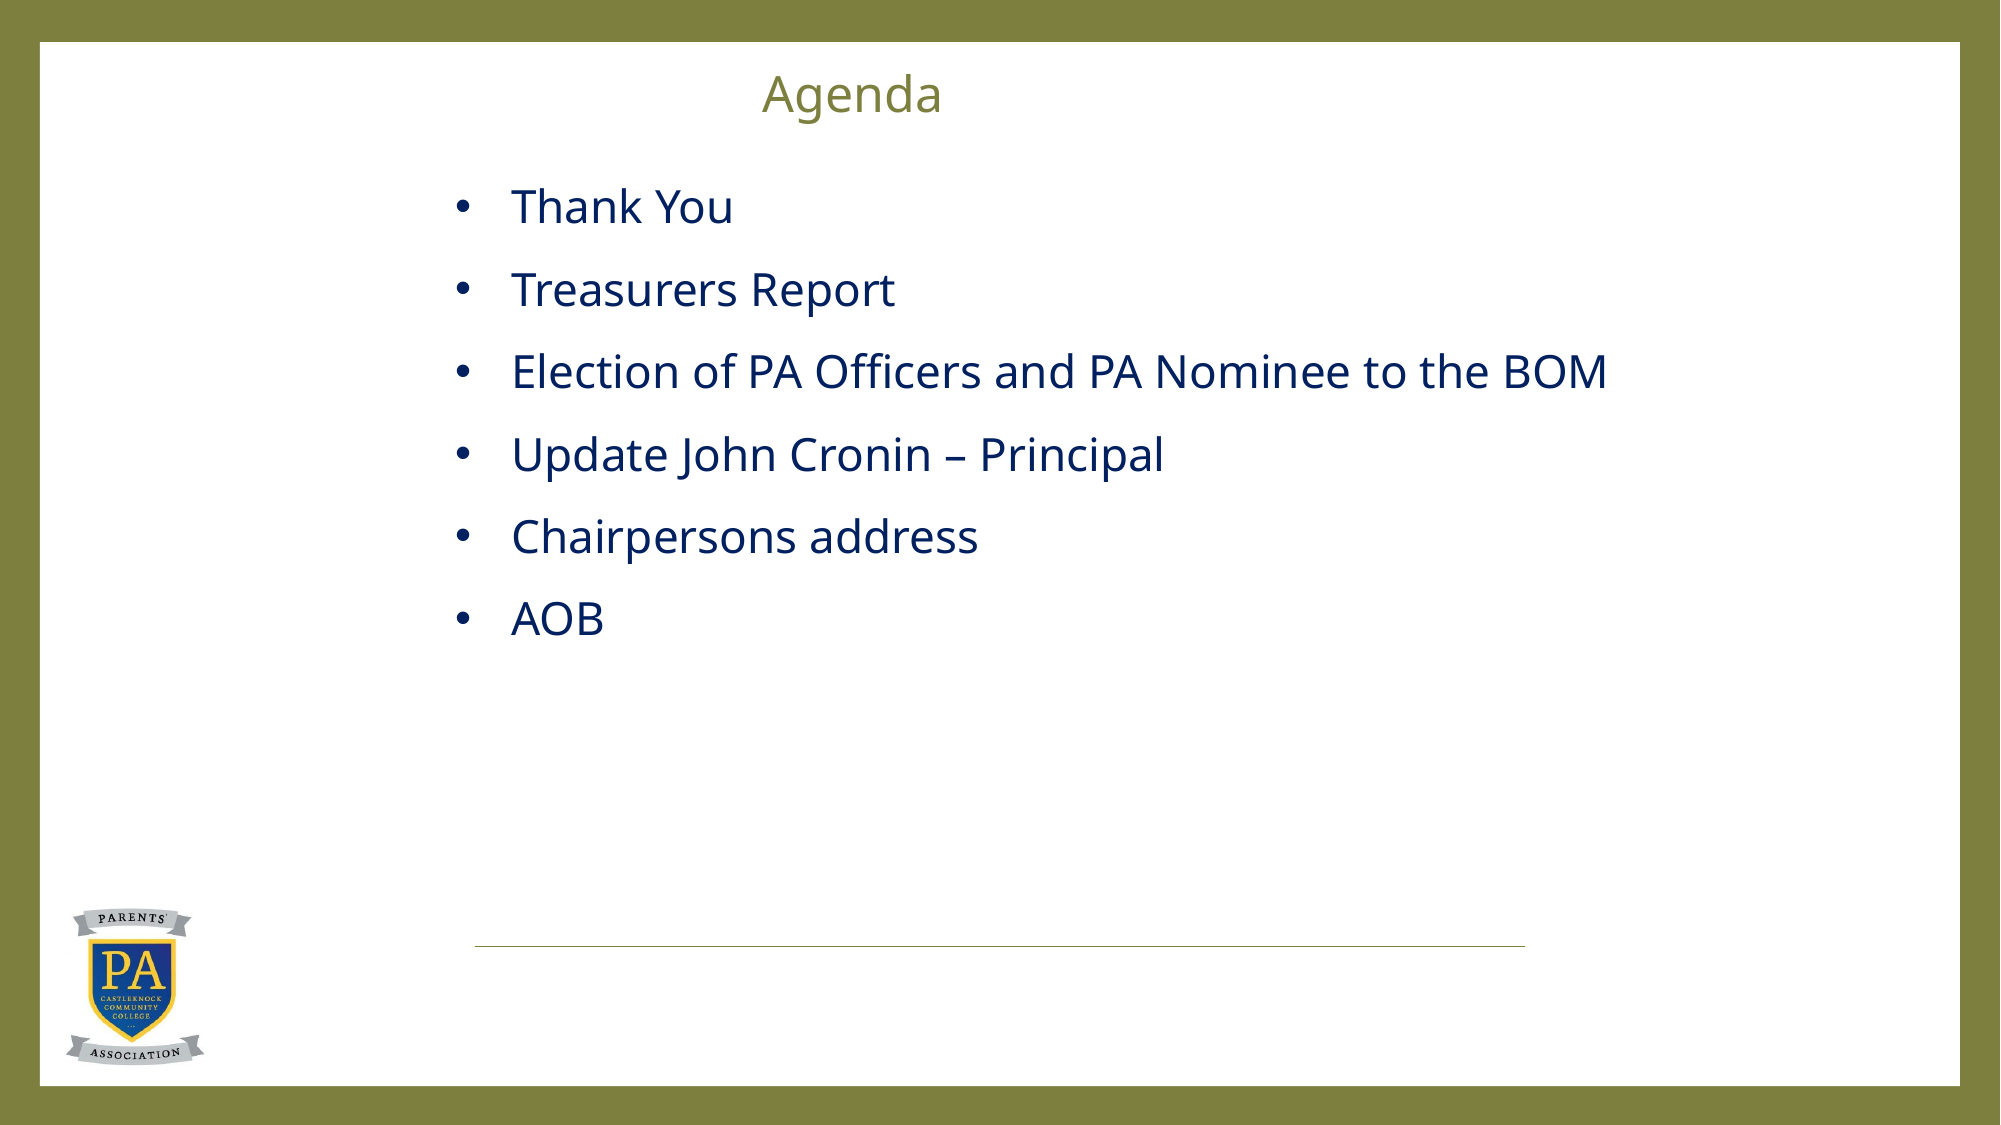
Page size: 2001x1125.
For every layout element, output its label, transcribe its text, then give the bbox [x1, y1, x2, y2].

text_box Thank You Treasurers Report Election of PA Officers and PA Nominee to the BOM Update John Cronin – Principal Chairpersons address AOB [440, 142, 1747, 653]
text_box Agenda [360, 54, 1345, 131]
slide_number 3 [1412, 1042, 1863, 1103]
text_box [39, 41, 1961, 1087]
picture [65, 904, 210, 1071]
text_box [0, 0, 2000, 1125]
